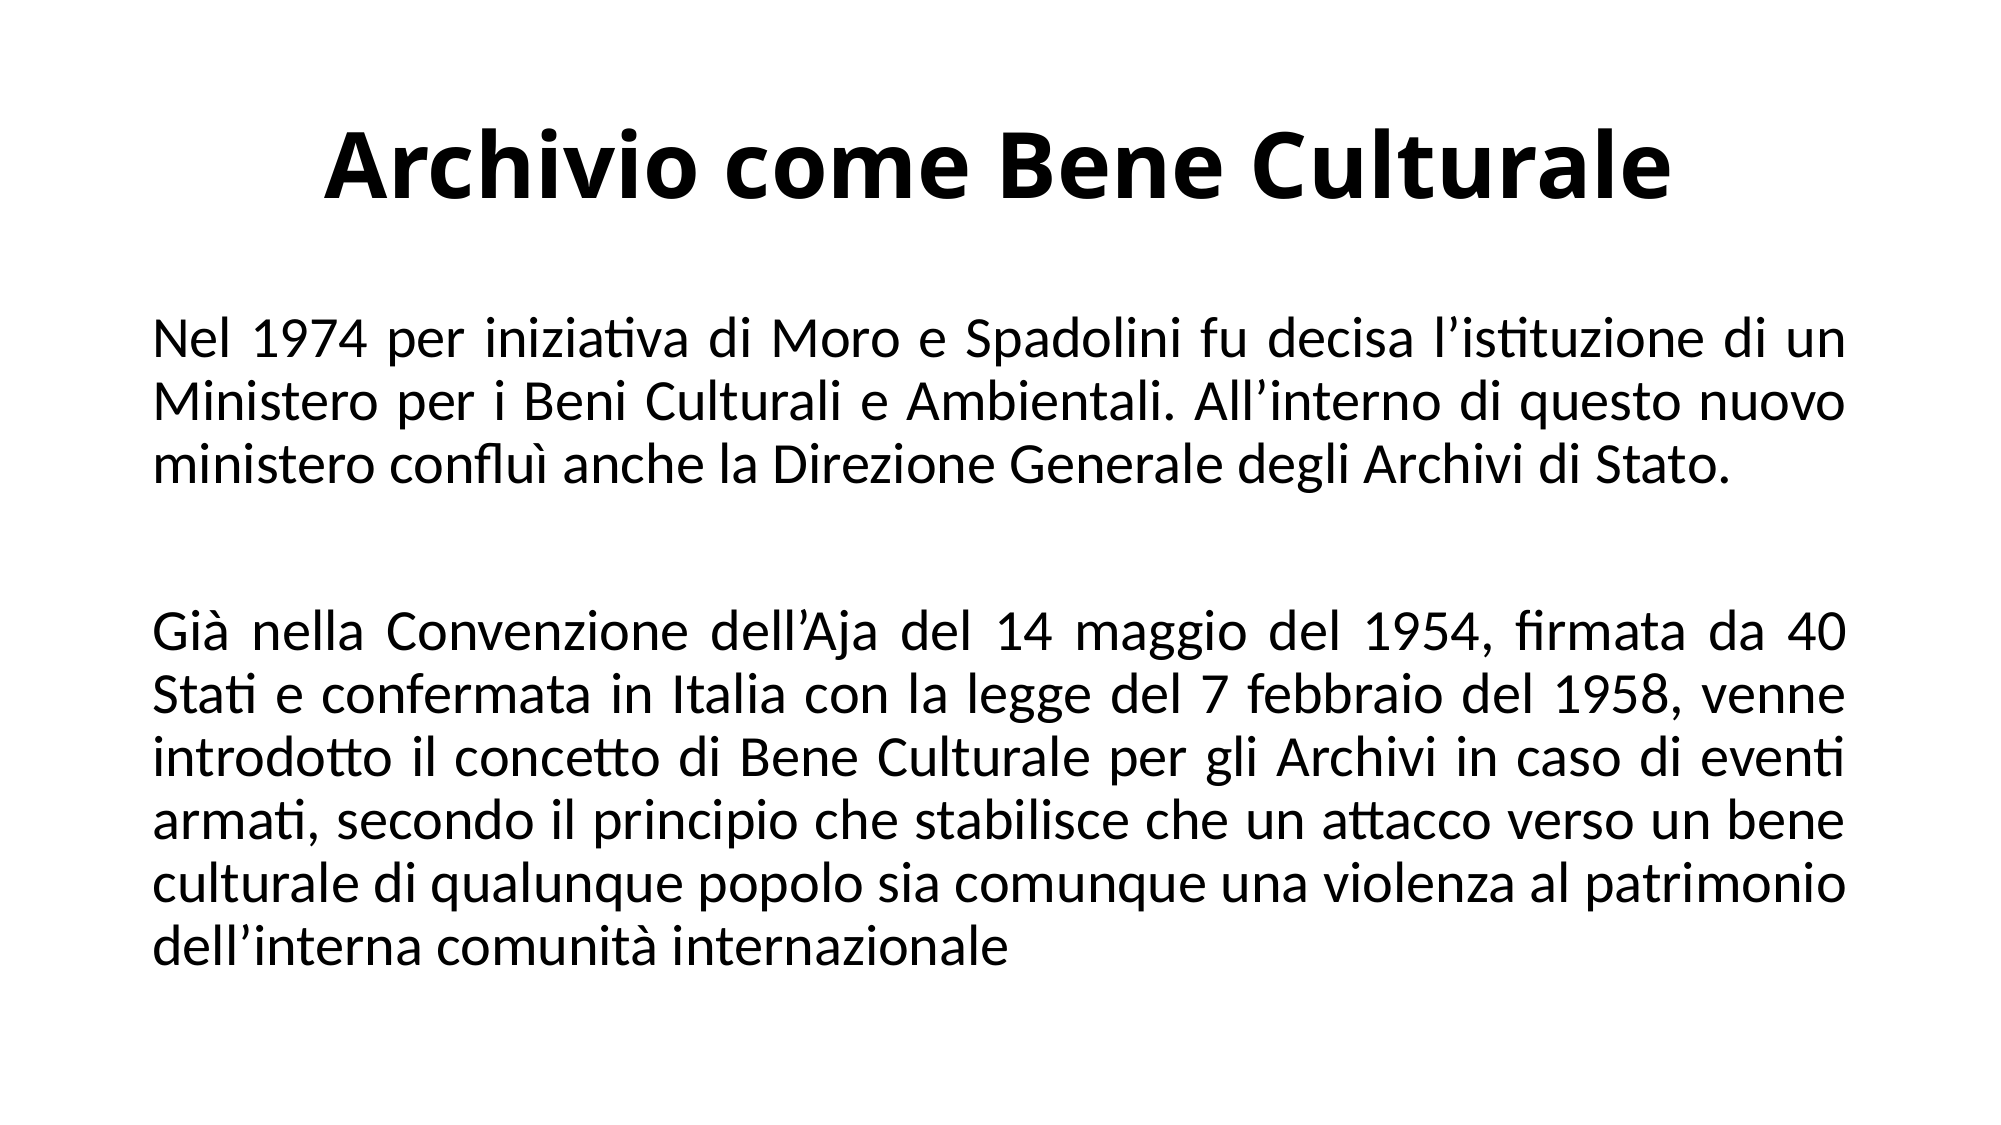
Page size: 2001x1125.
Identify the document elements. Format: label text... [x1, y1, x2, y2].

title Archivio come Bene Culturale [137, 59, 1863, 278]
list Nel 1974 per iniziativa di Moro e Spadolini fu decisa l’istituzione di un Ministero per i Beni Culturali e Ambientali. All’interno di questo nuovo ministero confluì anche la Direzione Generale degli Archivi di Stato. Già nella Convenzione dell’Aja del 14 maggio del 1954, firmata da 40 Stati e confermata in Italia con la legge del 7 febbraio del 1958, venne introdotto il concetto di Bene Culturale per gli Archivi in caso di eventi armati, secondo il principio che stabilisce che un attacco verso un bene culturale di qualunque popolo sia comunque una violenza al patrimonio dell’interna comunità internazionale [137, 299, 1863, 1014]
